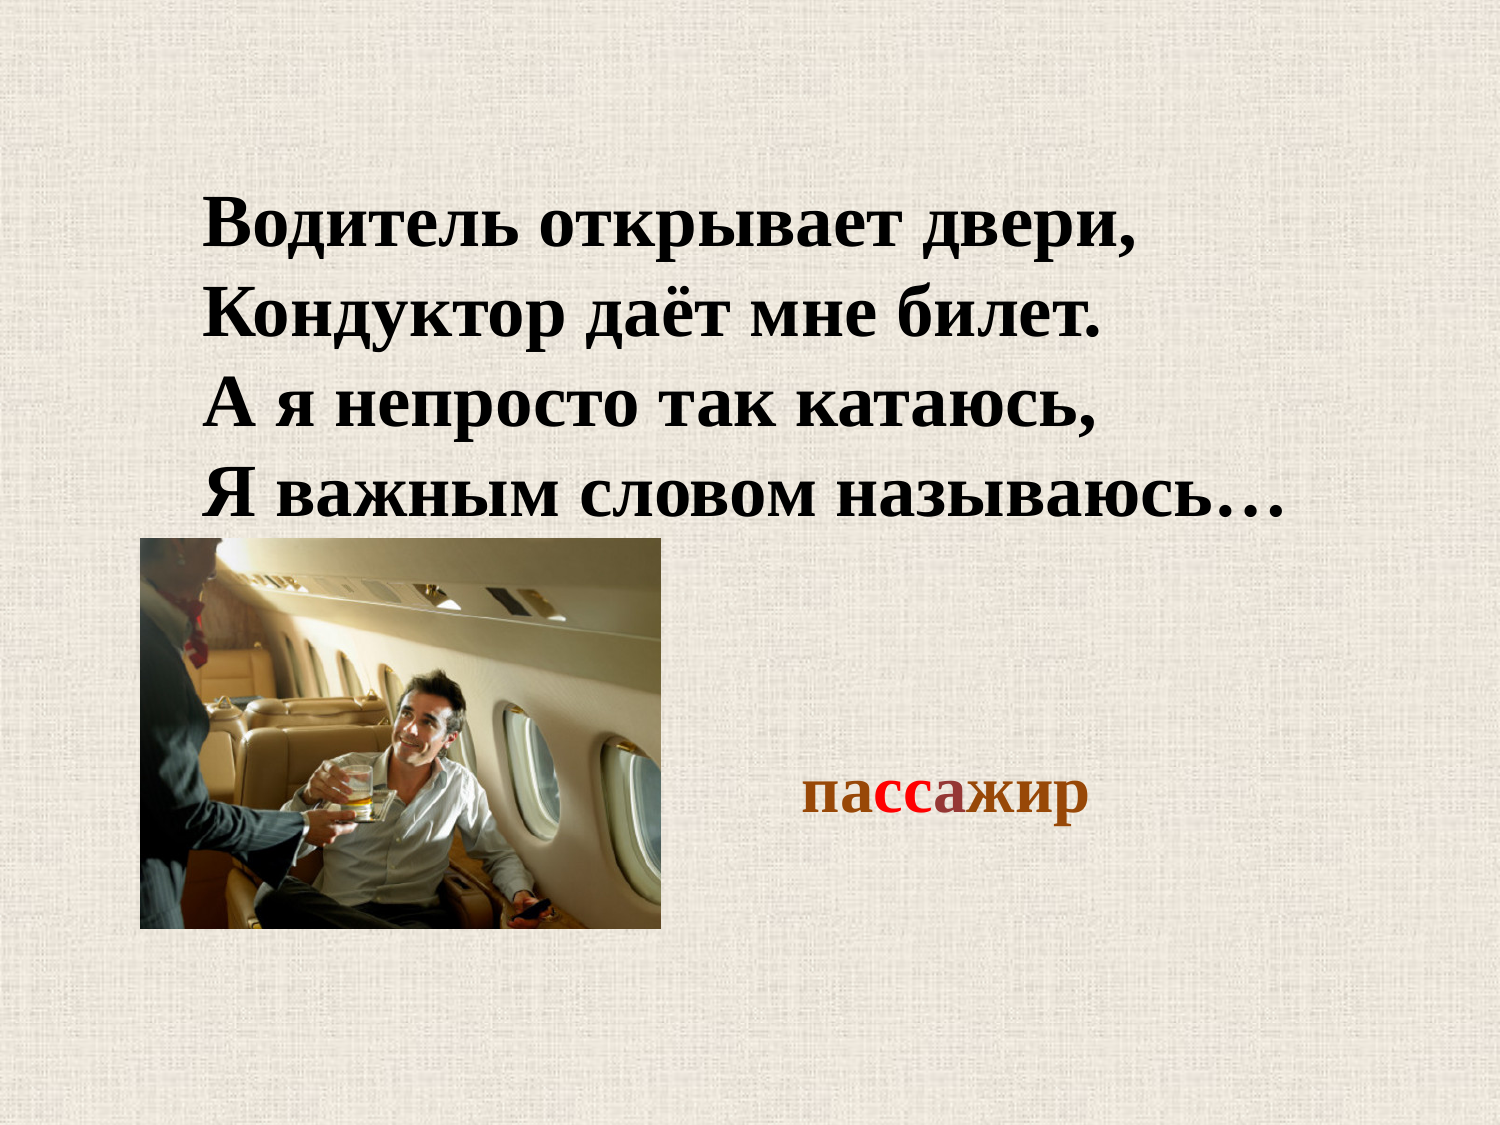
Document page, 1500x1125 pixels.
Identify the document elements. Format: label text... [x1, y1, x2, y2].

picture [140, 538, 661, 929]
text_box пассажир [786, 738, 1106, 833]
text_box Водитель открывает двери, Кондуктор даёт мне билет. А я непросто так катаюсь, Я важным словом называюсь… [187, 163, 1383, 539]
